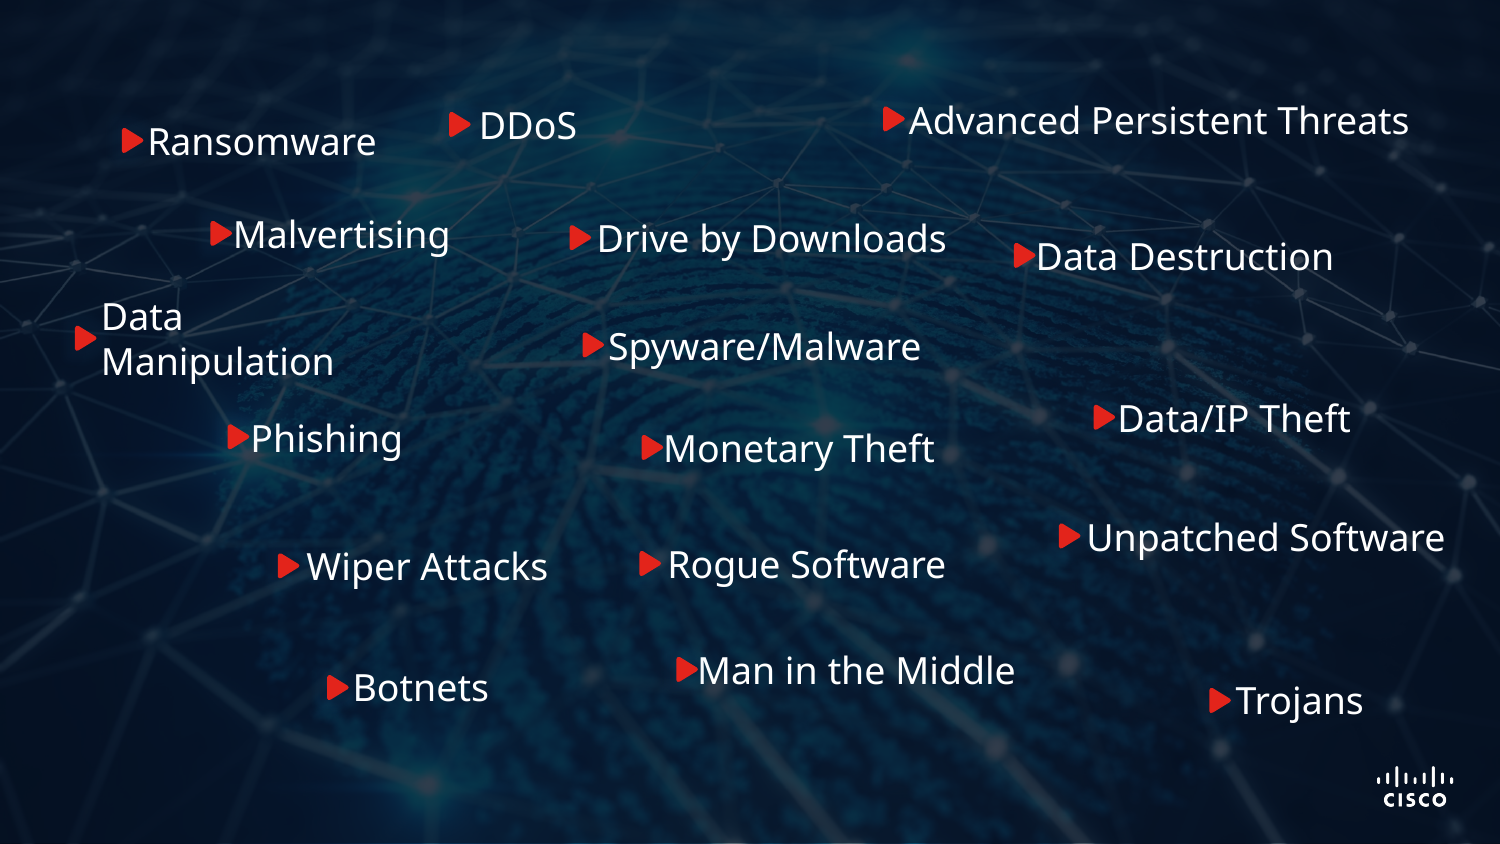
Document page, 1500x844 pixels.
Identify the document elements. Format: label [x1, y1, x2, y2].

text_box [883, 88, 1425, 150]
text_box [227, 406, 414, 468]
text_box [326, 656, 503, 718]
text_box [1209, 668, 1379, 730]
text_box [569, 206, 961, 268]
text_box [74, 307, 431, 369]
text_box [676, 639, 1027, 701]
text_box [639, 533, 1008, 595]
text_box [121, 110, 391, 172]
text_box [582, 314, 937, 376]
text_box [1013, 225, 1345, 287]
picture [0, 0, 1500, 844]
text_box [210, 203, 461, 265]
text_box [1093, 386, 1363, 449]
text_box [1058, 505, 1460, 567]
text_box [448, 94, 594, 156]
text_box [641, 417, 946, 479]
text_box [277, 535, 565, 597]
